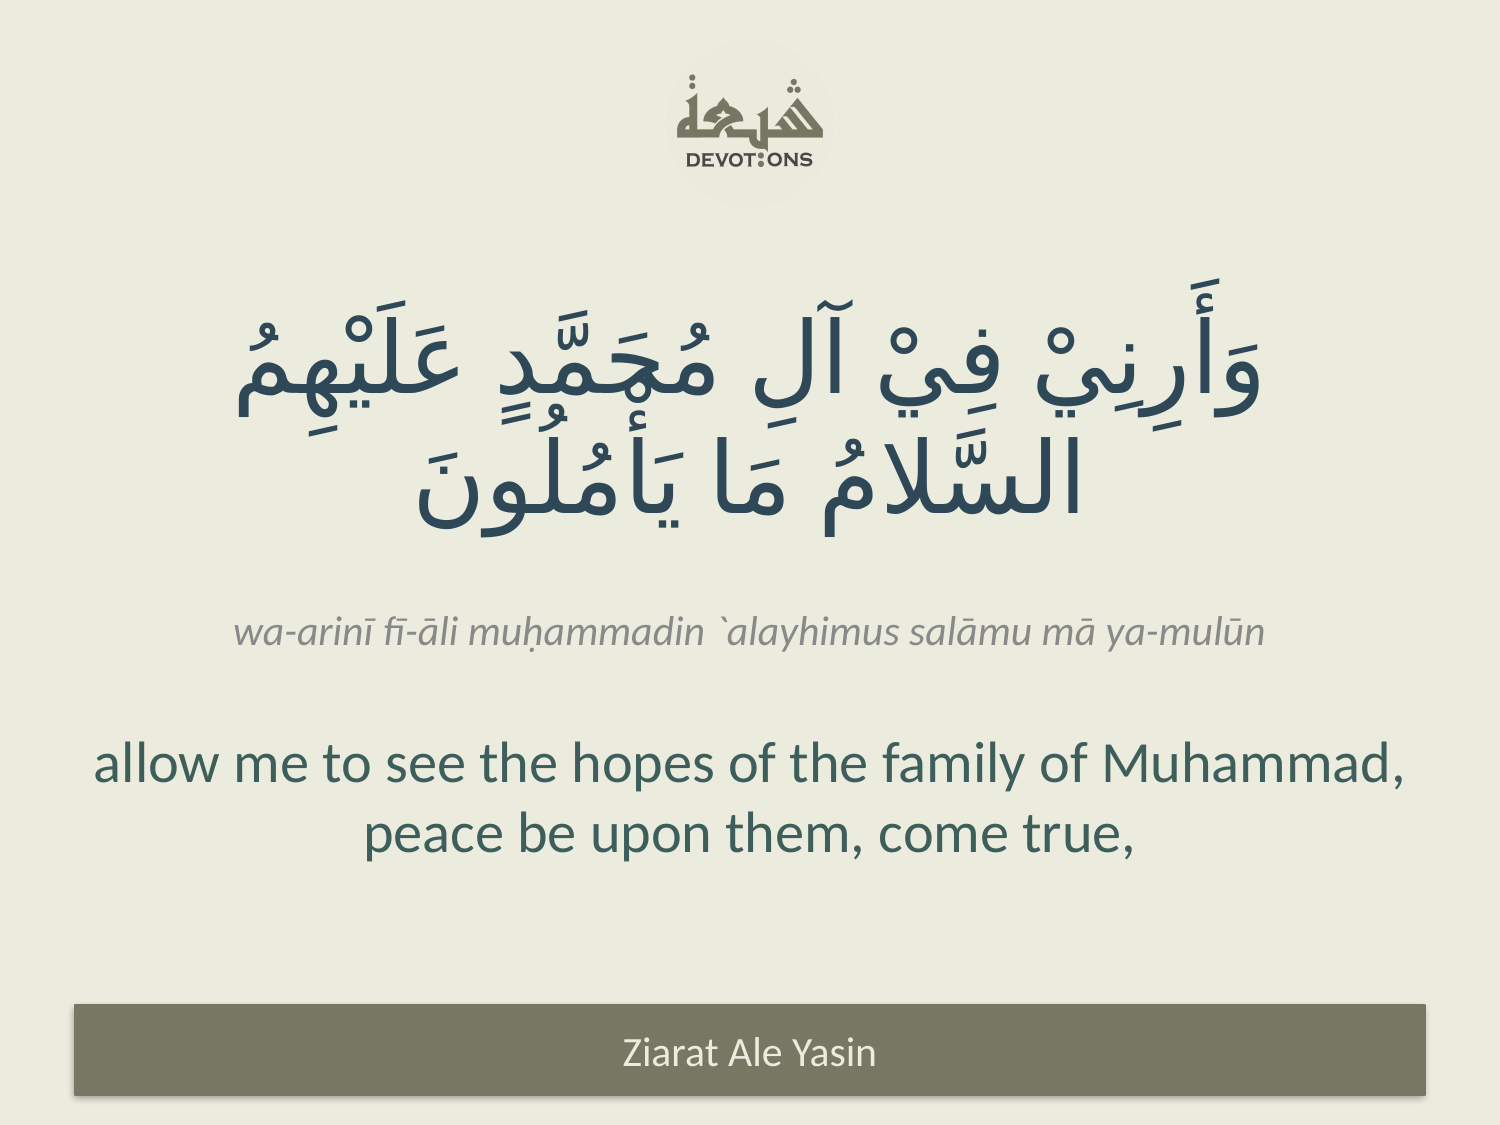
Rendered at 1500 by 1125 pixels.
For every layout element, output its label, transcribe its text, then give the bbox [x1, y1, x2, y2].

text_box Ziarat Ale Yasin [607, 1017, 893, 1083]
text_box [74, 1004, 1426, 1096]
picture [656, 29, 844, 218]
text_box وَأَرِنِيْ فِيْ آلِ مُحَمَّدٍ عَلَيْهِمُ السَّلامُ مَا يَأْمُلُونَ wa-arinī fī-āli muḥammadin `alayhimus salāmu mā ya-mulūn allow me to see the hopes of the family of Muhammad, peace be upon them, come true, [74, 286, 1425, 871]
